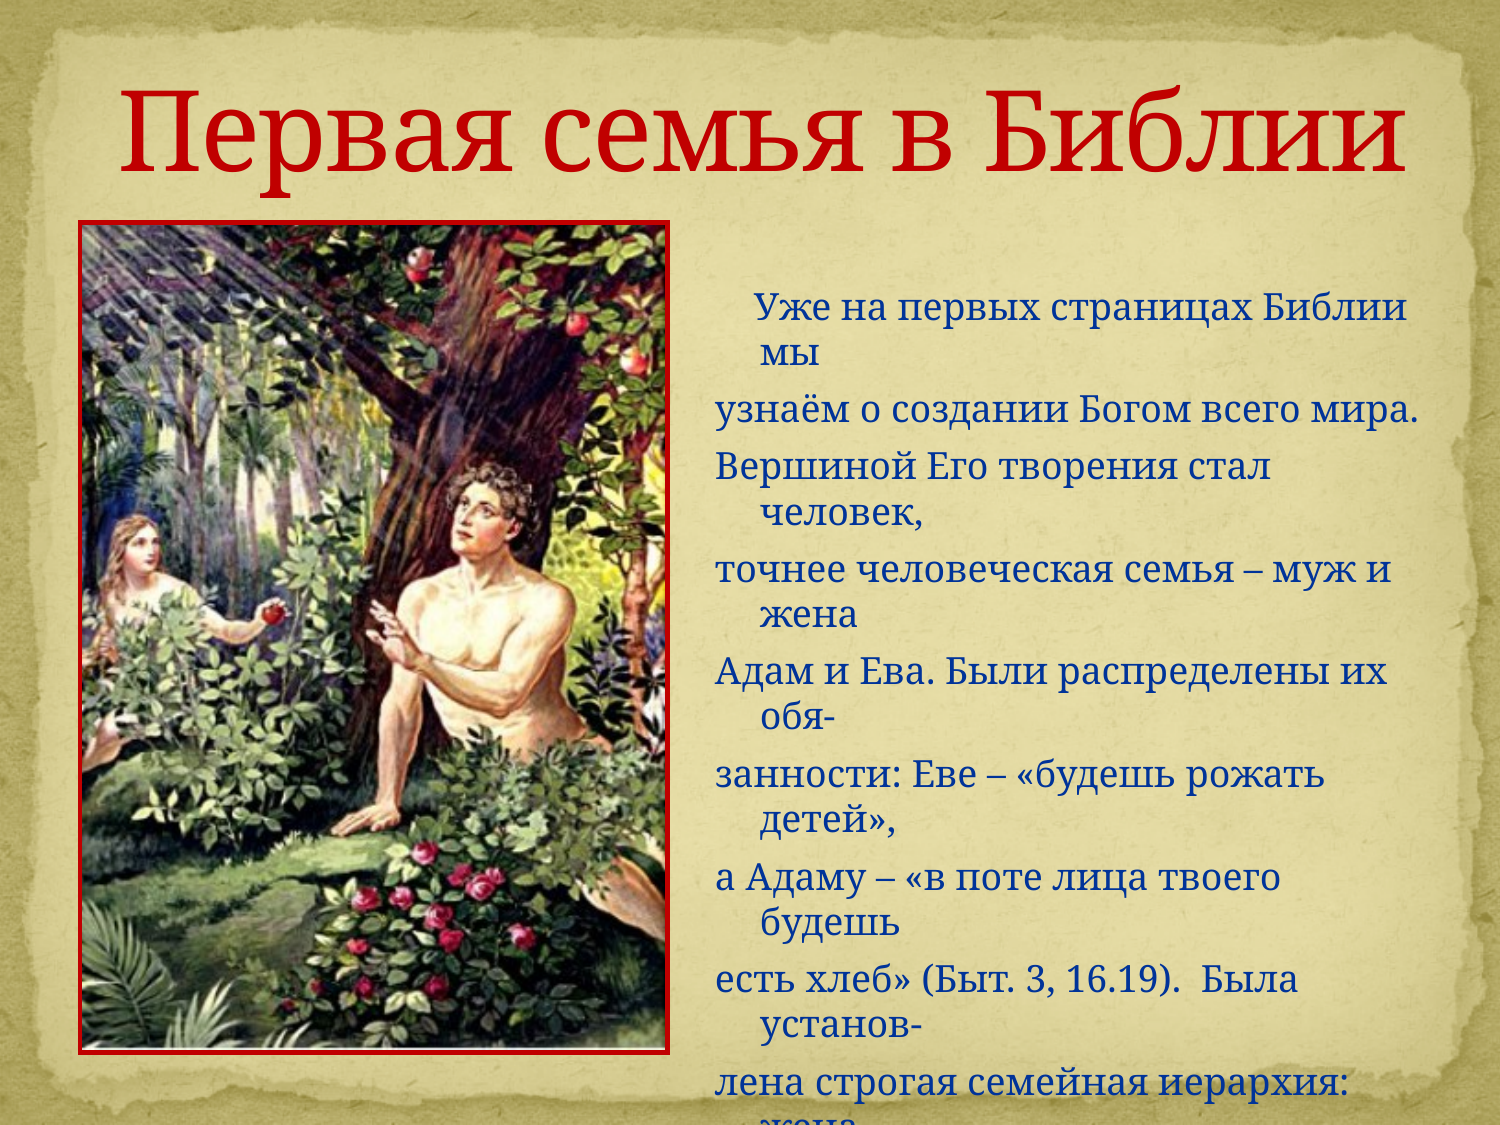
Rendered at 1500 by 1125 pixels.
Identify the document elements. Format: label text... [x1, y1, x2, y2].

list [85, 227, 665, 1048]
title Первая семья в Библии [76, 1, 1427, 202]
list Уже на первых страницах Библии мы узнаём о создании Богом всего мира. Вершиной Его творения стал человек, точнее человеческая семья – муж и жена Адам и Ева. Были распределены их обя- занности: Еве – «будешь рожать детей», а Адаму – «в поте лица твоего будешь есть хлеб» (Быт. 3, 16.19). Была установ- лена строгая семейная иерархия: жена должна быть помощницей мужу и под- чиняться ему. Муж же должен заботить- ся о жене и быть её защитником. [699, 274, 1438, 1013]
